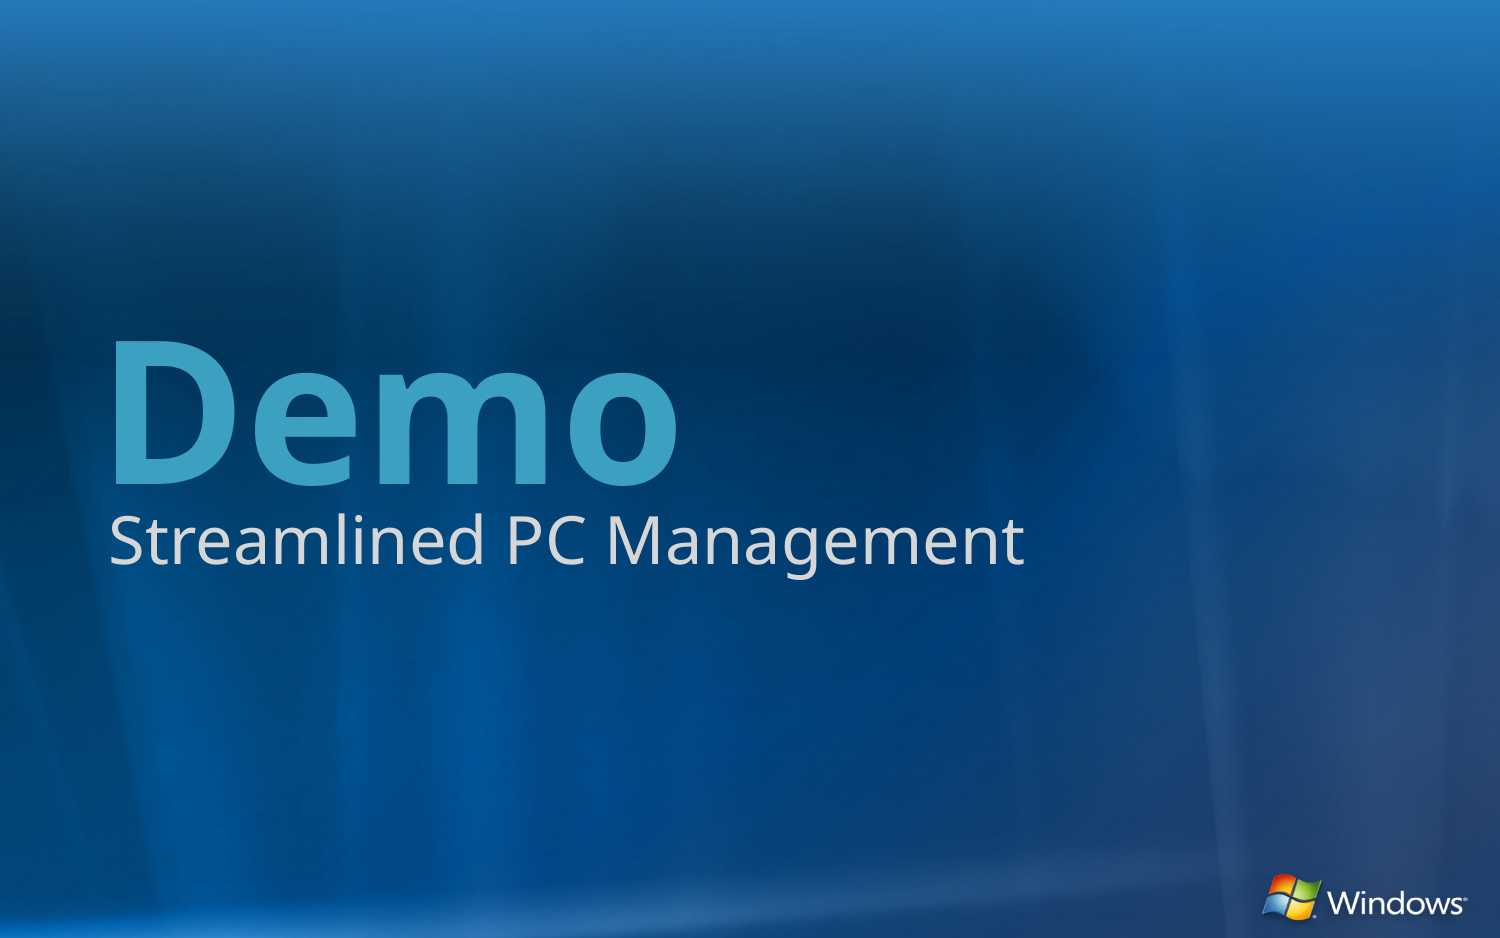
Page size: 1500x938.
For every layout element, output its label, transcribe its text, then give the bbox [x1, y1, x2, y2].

text_box Streamlined PC Management [108, 507, 1047, 580]
picture [0, 0, 1500, 938]
text_box Demo [98, 311, 1255, 528]
